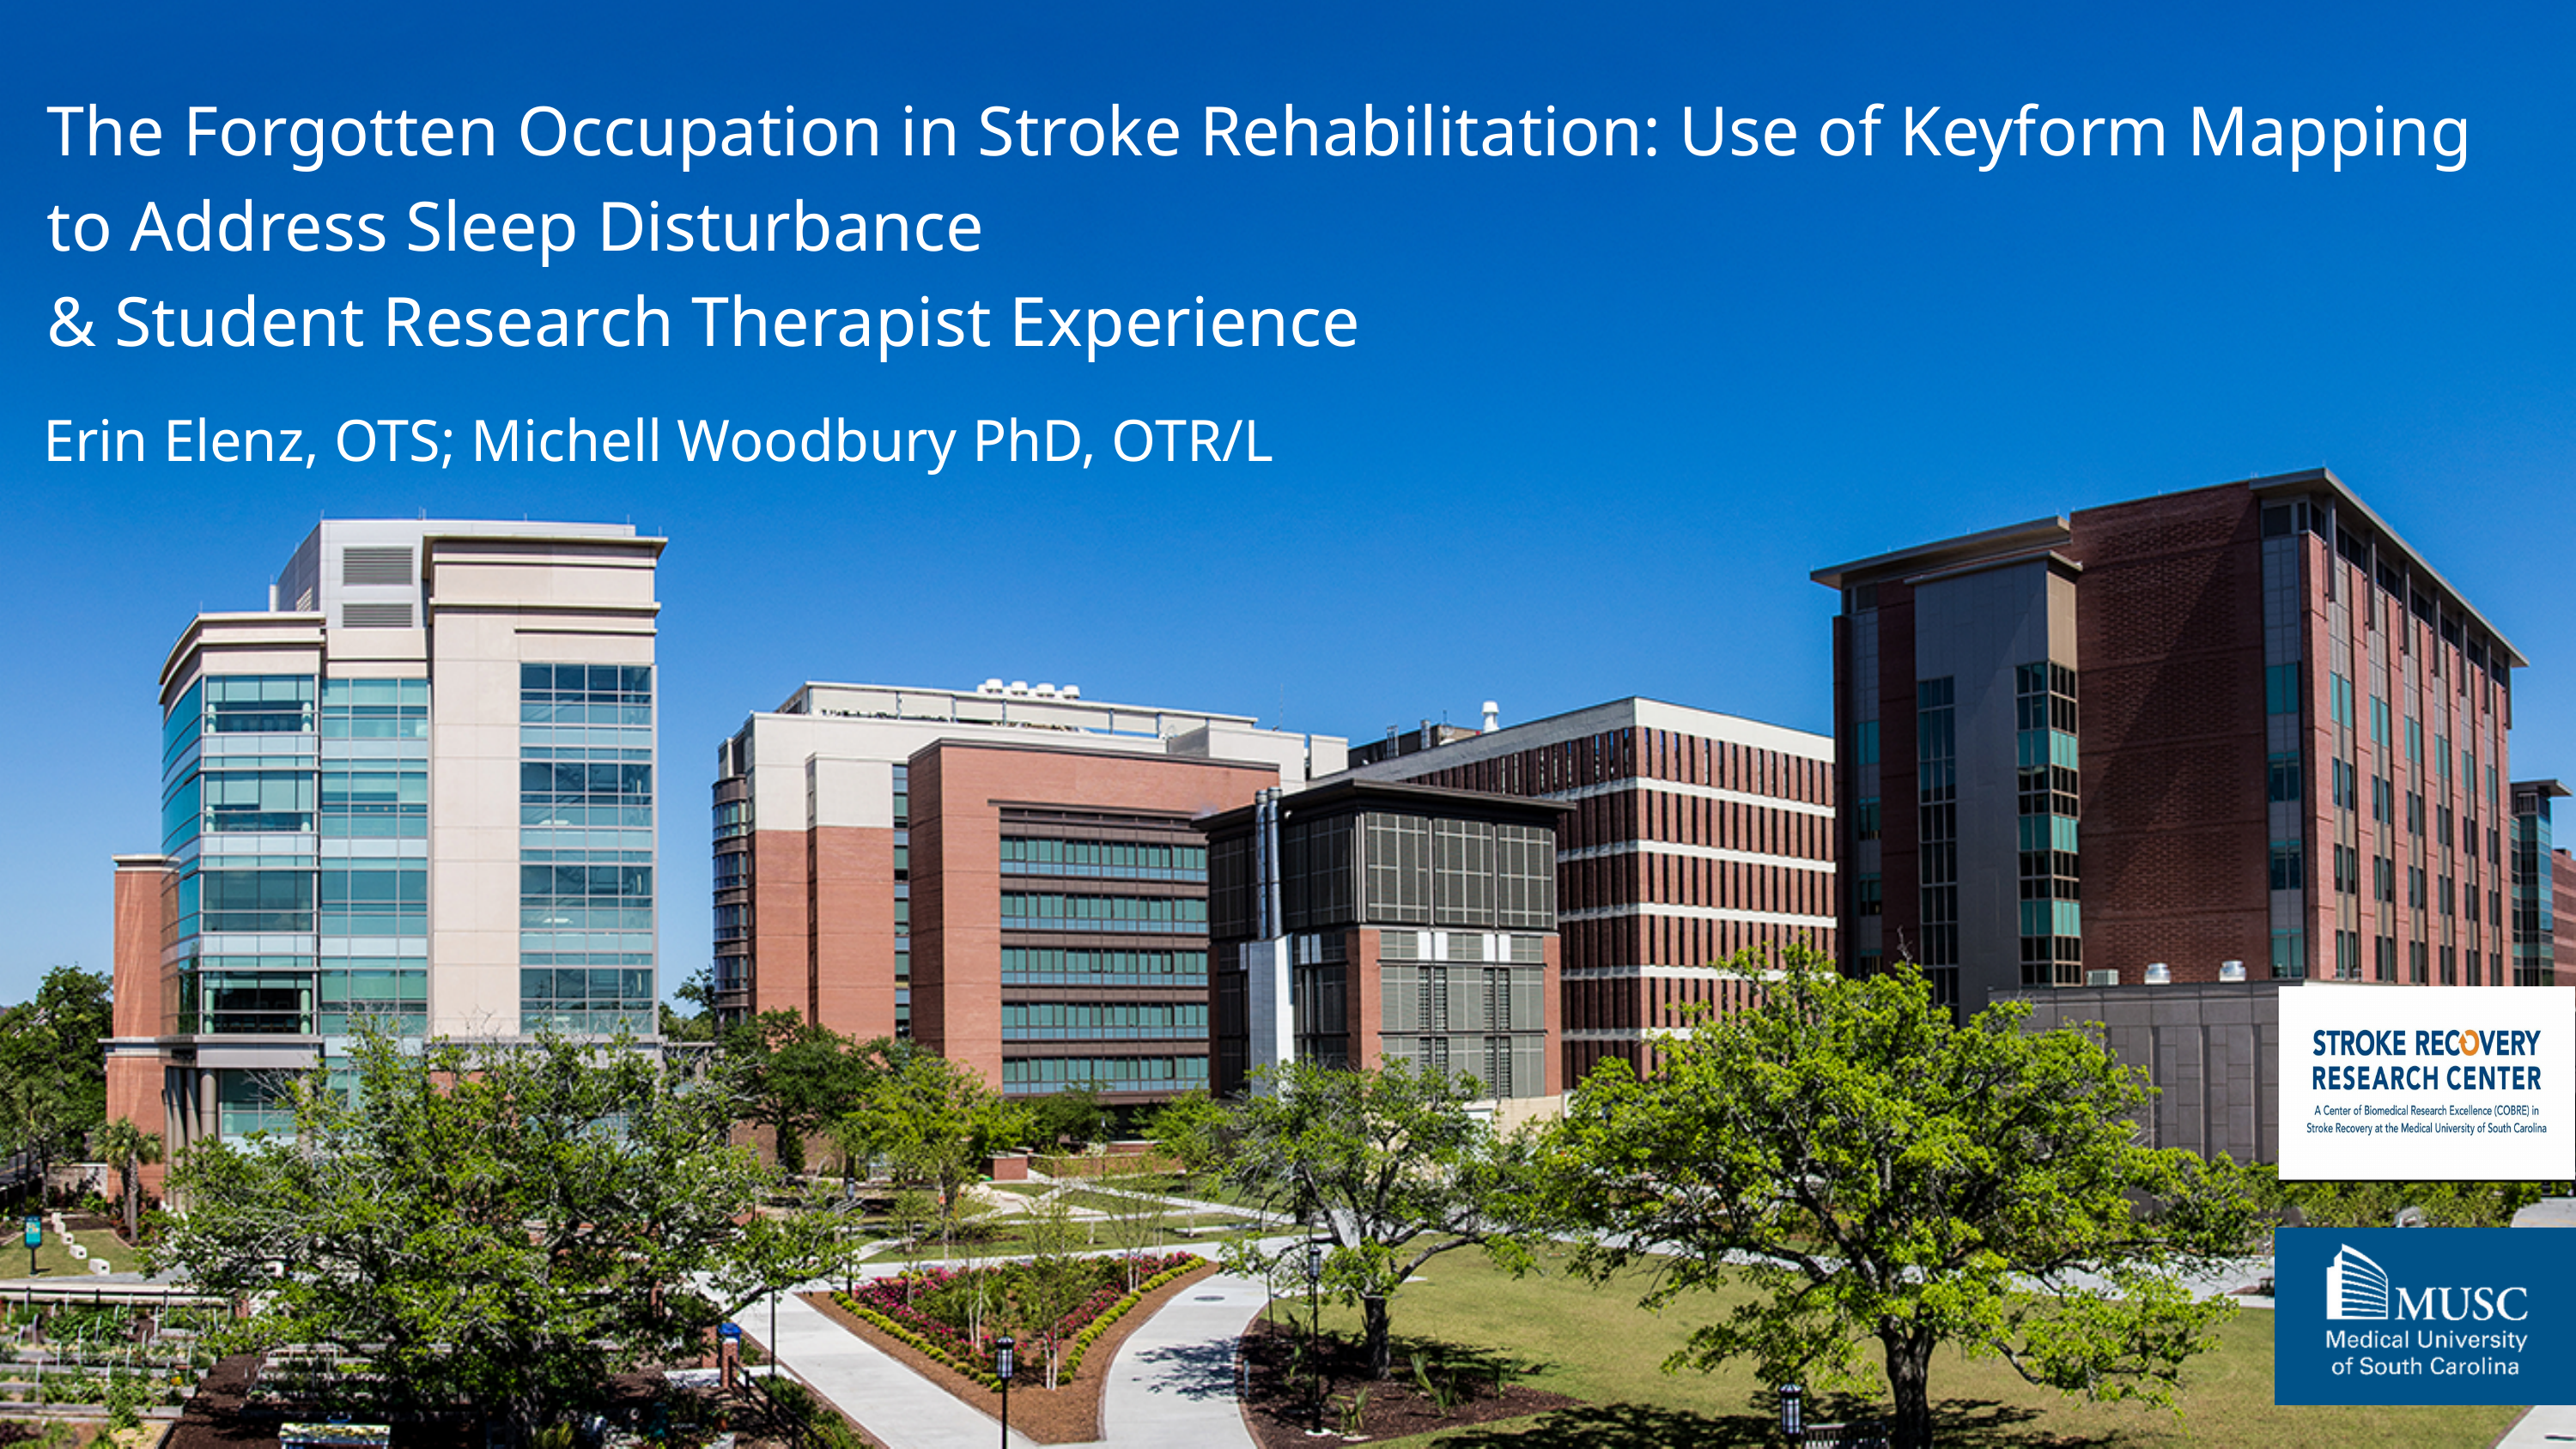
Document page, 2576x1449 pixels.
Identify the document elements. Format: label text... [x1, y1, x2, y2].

text_box [2275, 986, 2576, 1185]
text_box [2274, 1227, 2576, 1405]
text_box [2288, 1219, 2565, 1226]
text_box The Forgotten Occupation in Stroke Rehabilitation: Use of Keyform Mapping to Address Sleep Disturbance & Student Research Therapist Experience [46, 74, 2529, 361]
text_box Erin Elenz, OTS; Michell Woodbury PhD, OTR/L [43, 392, 1374, 473]
text_box [0, 0, 2576, 1449]
